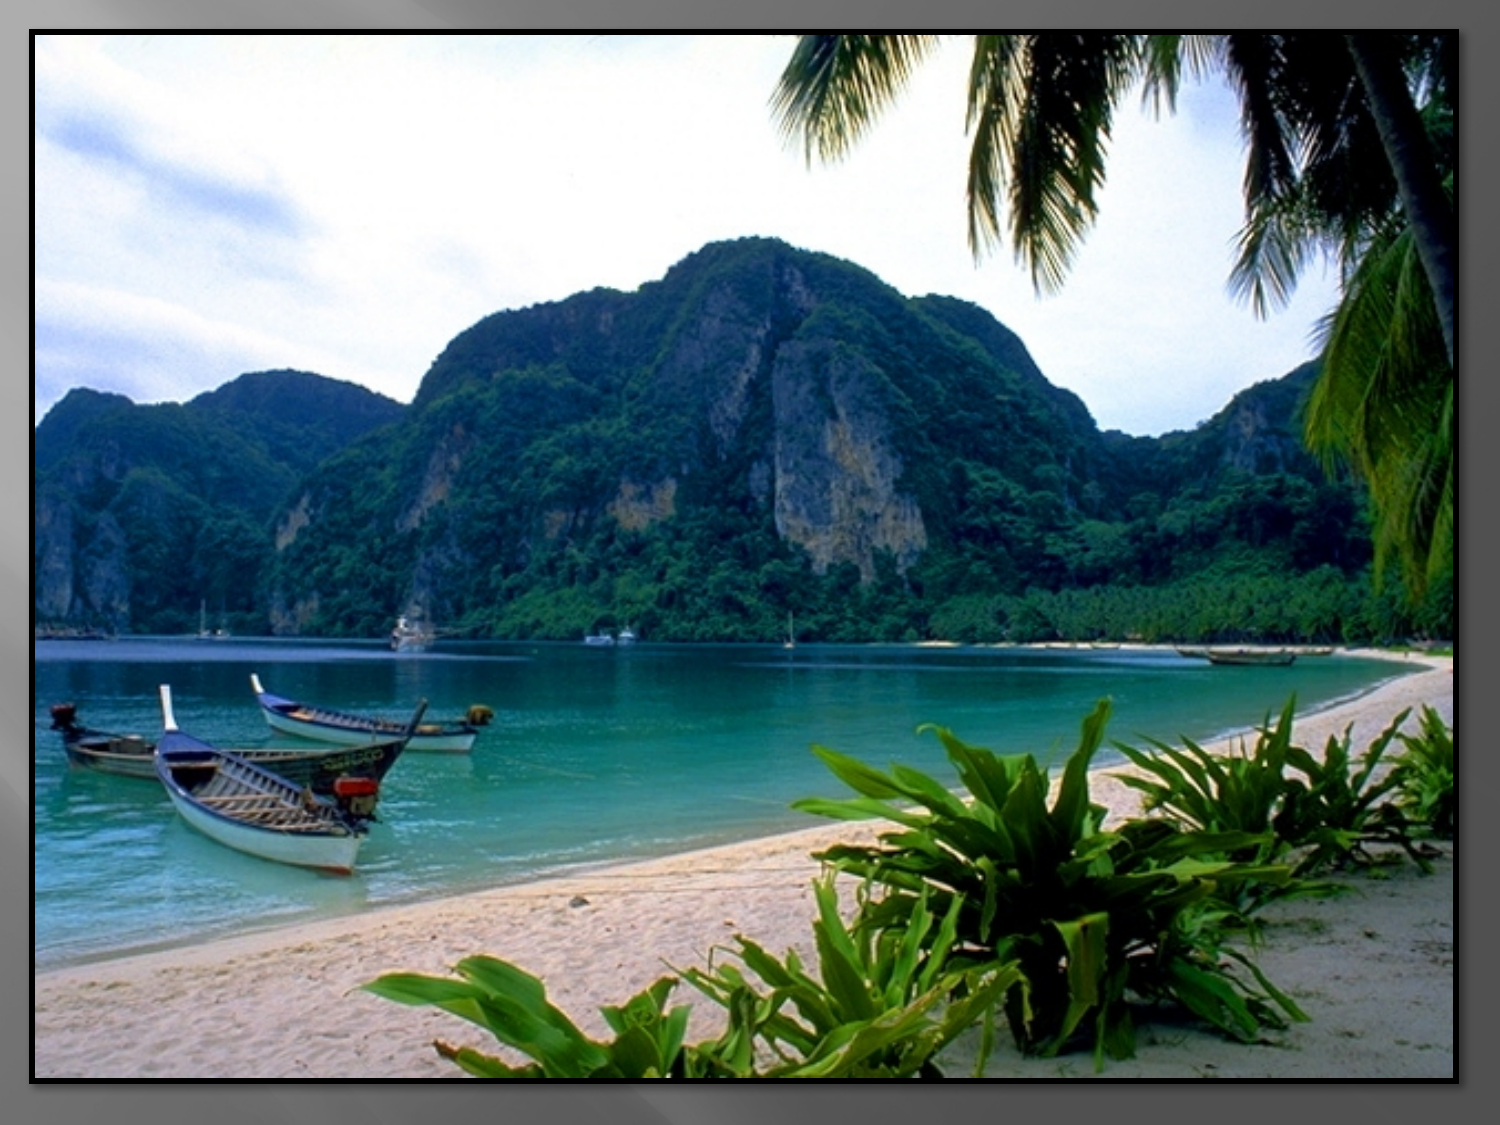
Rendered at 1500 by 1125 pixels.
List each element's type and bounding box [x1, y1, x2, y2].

list [34, 34, 1454, 1079]
